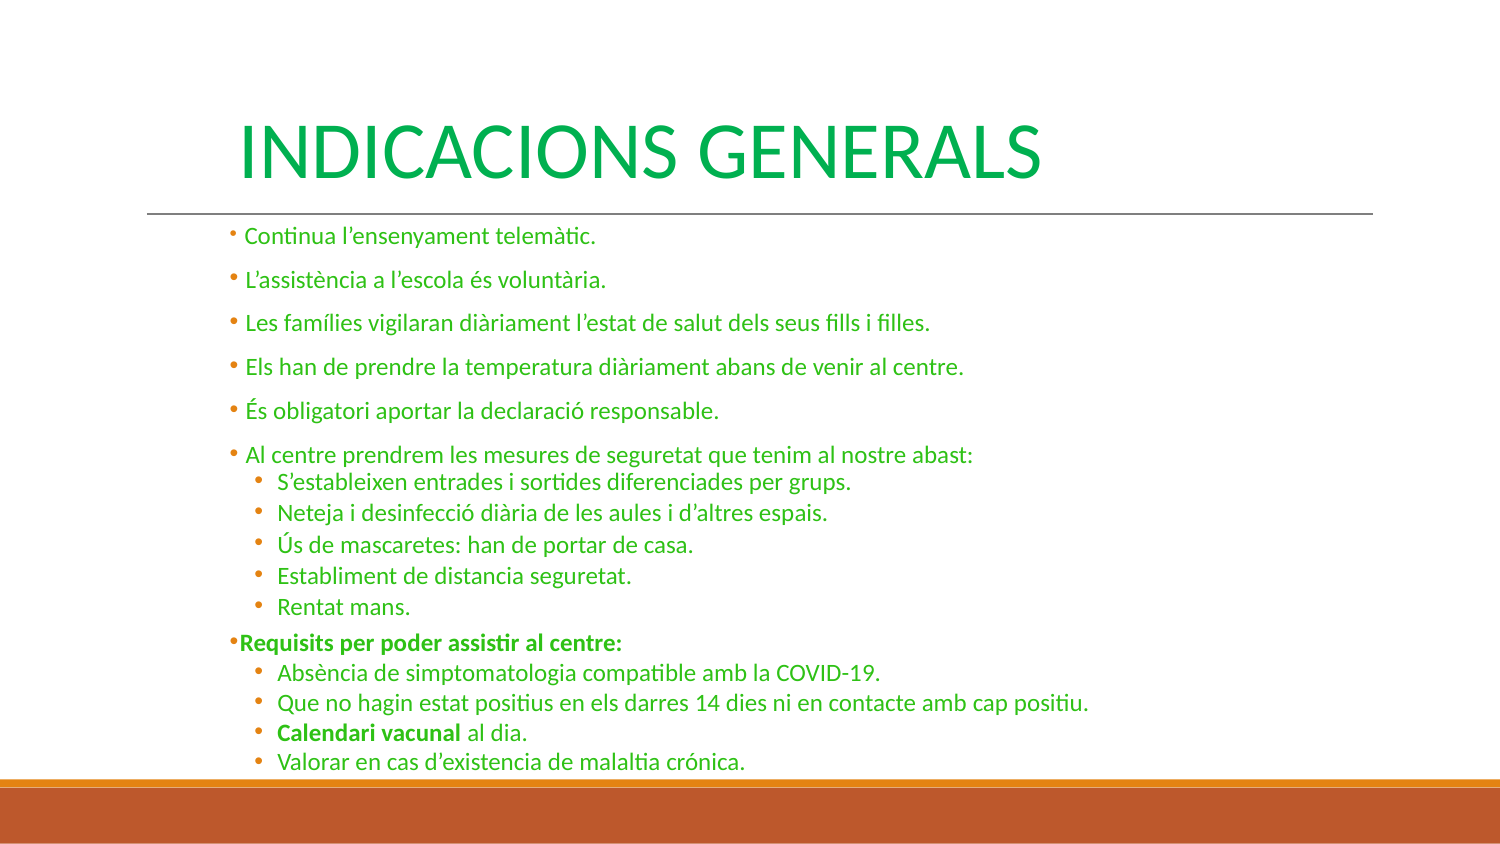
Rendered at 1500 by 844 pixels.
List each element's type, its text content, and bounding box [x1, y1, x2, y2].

list Continua l’ensenyament telemàtic. L’assistència a l’escola és voluntària. Les famílies vigilaran diàriament l’estat de salut dels seus fills i filles. Els han de prendre la temperatura diàriament abans de venir al centre. És obligatori aportar la declaració responsable. Al centre prendrem les mesures de seguretat que tenim al nostre abast: S’estableixen entrades i sortides diferenciades per grups. Neteja i desinfecció diària de les aules i d’altres espais. Ús de mascaretes: han de portar de casa. Establiment de distancia seguretat. Rentat mans. Requisits per poder assistir al centre: Absència de simptomatologia compatible amb la COVID-19. Que no hagin estat positius en els darres 14 dies ni en contacte amb cap positiu. Calendari vacunal al dia. Valorar en cas d’existencia de malaltia crónica. [229, 221, 1453, 774]
title INDICACIONS GENERALS [227, 41, 1418, 201]
